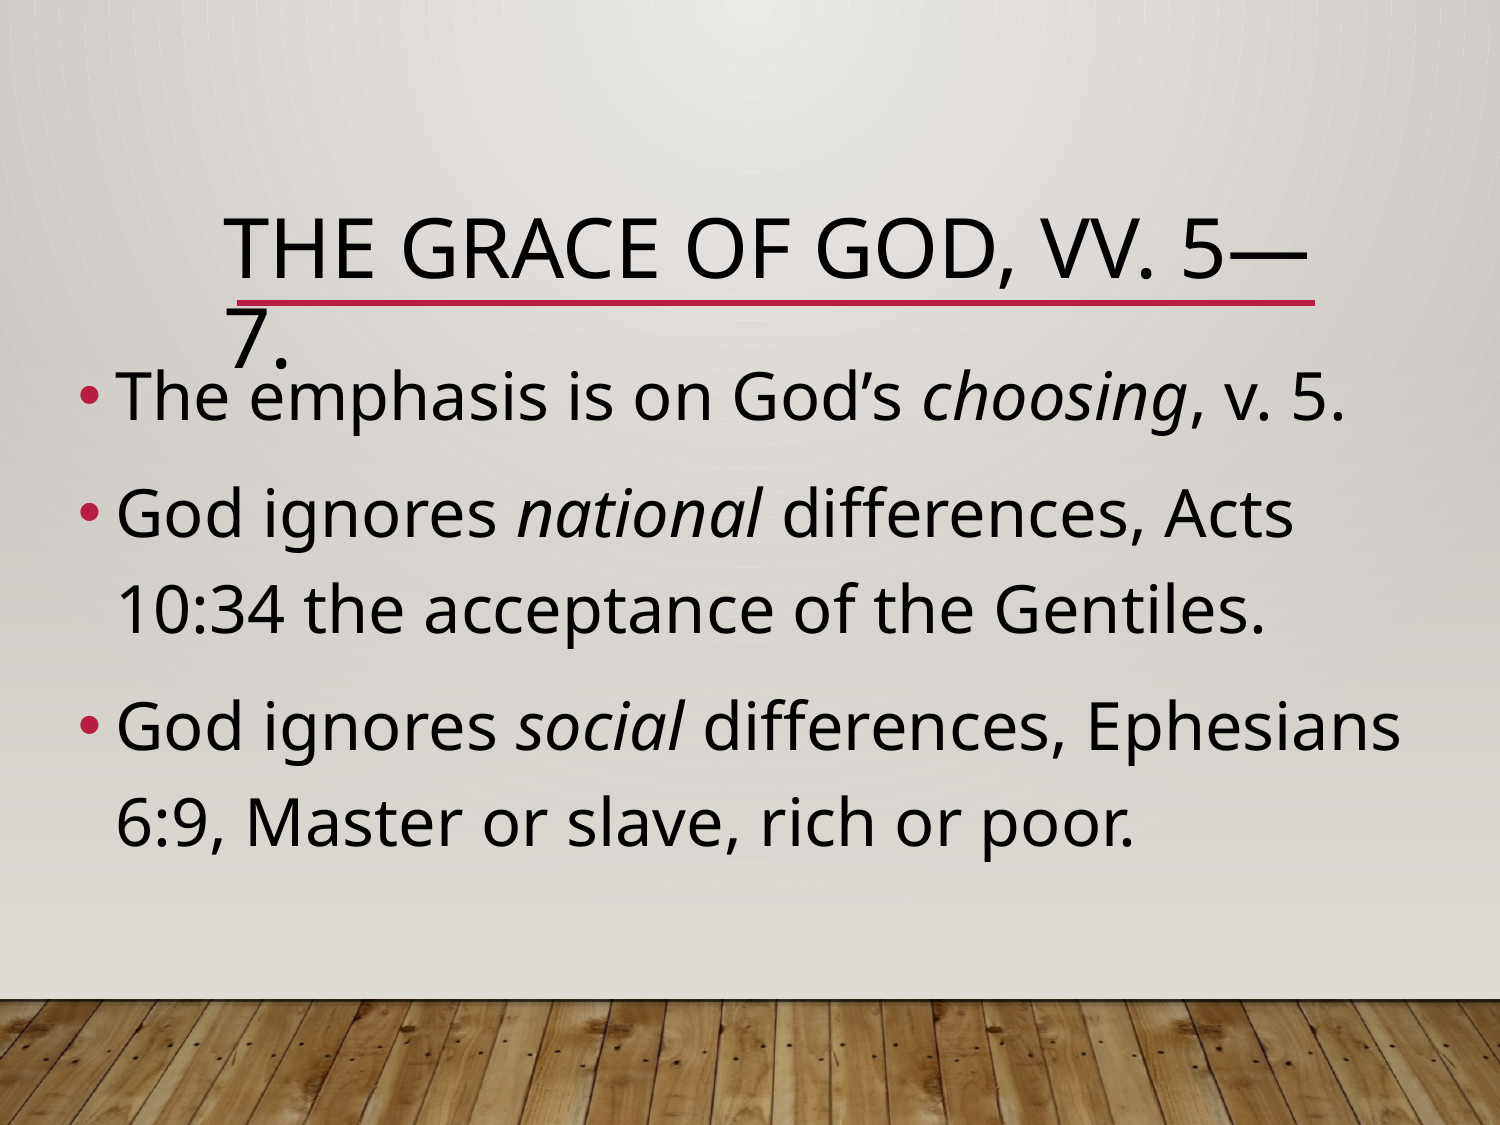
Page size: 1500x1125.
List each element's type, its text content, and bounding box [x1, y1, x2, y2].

title The grace of God, vv. 5—7. [208, 199, 1367, 329]
list The emphasis is on God’s choosing, v. 5. God ignores national differences, Acts 10:34 the acceptance of the Gentiles. God ignores social differences, Ephesians 6:9, Master or slave, rich or poor. [63, 330, 1445, 897]
picture [0, 999, 1500, 1125]
